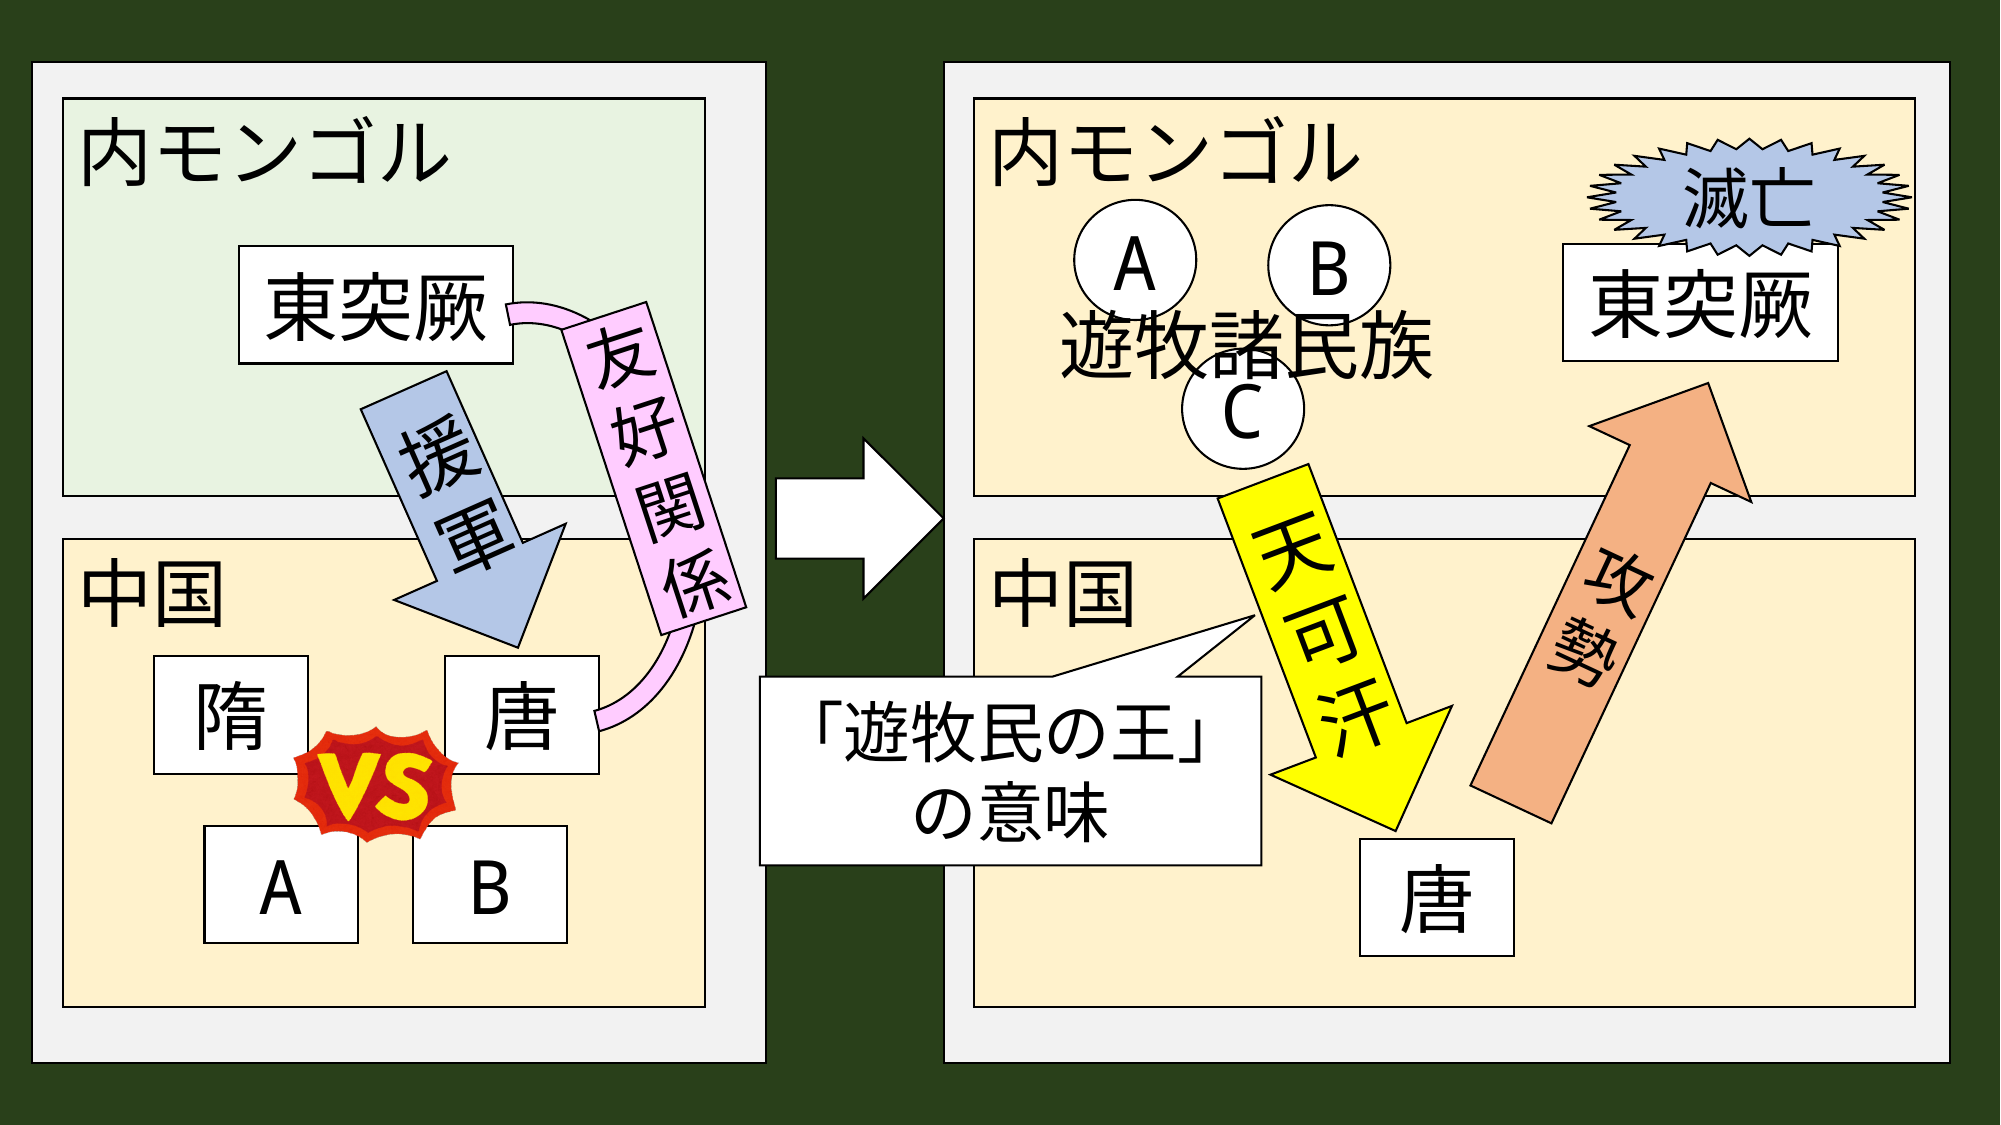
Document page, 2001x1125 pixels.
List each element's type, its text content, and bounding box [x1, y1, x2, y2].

text_box 東突厥 [1562, 243, 1839, 362]
text_box B [412, 825, 568, 944]
text_box 唐 [444, 655, 600, 775]
text_box [943, 61, 1951, 1064]
text_box [31, 61, 767, 1064]
text_box [504, 301, 591, 330]
text_box 唐 [1359, 838, 1515, 957]
text_box 内モンゴル [62, 97, 706, 497]
text_box 援軍 [359, 369, 568, 650]
text_box 隋 [153, 655, 309, 775]
text_box 天可汗 [1216, 469, 1454, 833]
text_box 中国 [62, 538, 706, 1008]
text_box 内モンゴル [973, 97, 1916, 497]
text_box 中国 [973, 538, 1916, 1008]
text_box 滅亡 [1586, 137, 1913, 258]
text_box 東突厥 [238, 245, 514, 365]
text_box 「遊牧民の王」の意味 [758, 614, 1263, 867]
text_box 友好関係 [560, 300, 748, 637]
text_box A [203, 825, 359, 944]
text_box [1044, 199, 1478, 469]
text_box [593, 626, 695, 733]
text_box [774, 435, 946, 602]
text_box 攻勢 [1469, 381, 1754, 825]
picture [291, 715, 461, 853]
